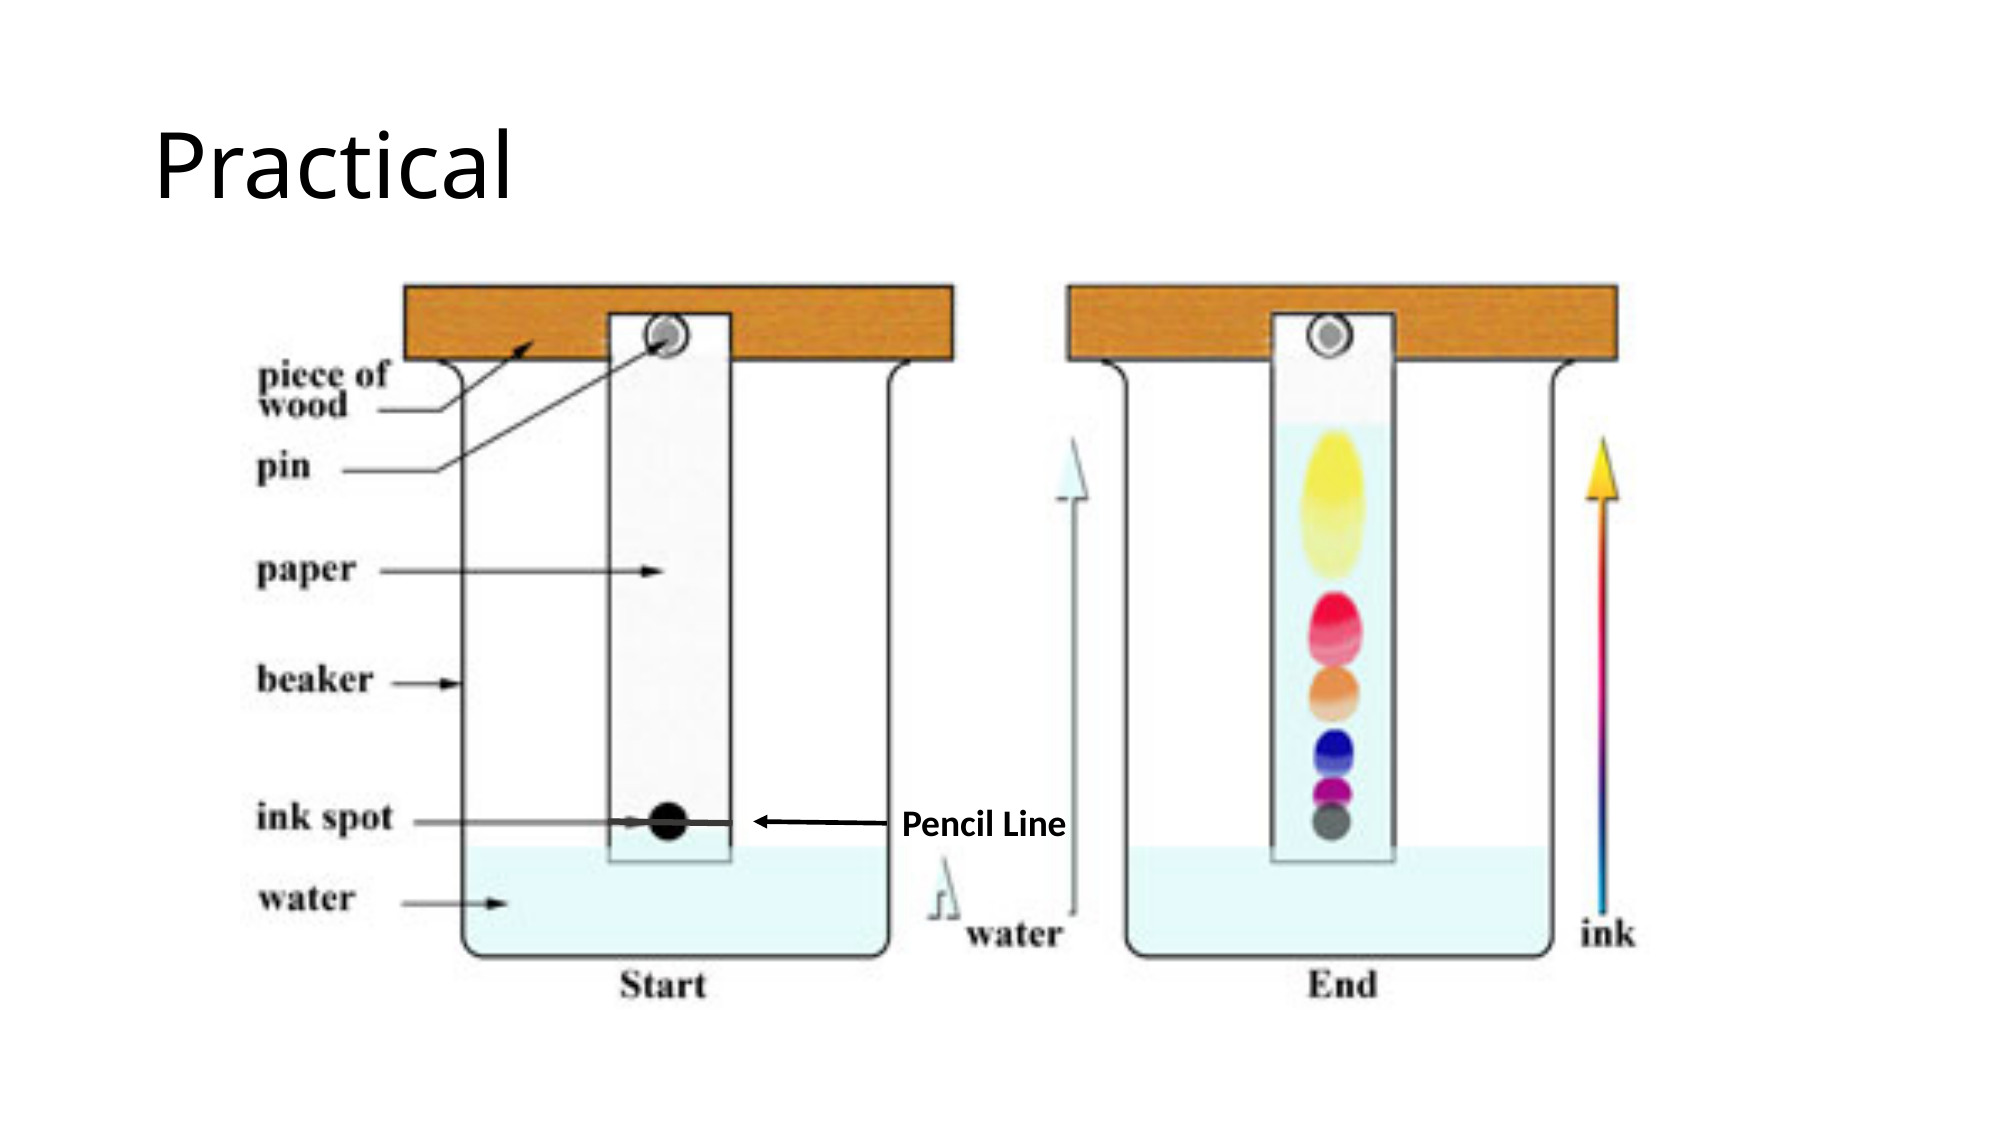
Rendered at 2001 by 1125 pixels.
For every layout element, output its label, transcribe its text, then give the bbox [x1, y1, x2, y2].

title Practical [137, 59, 1863, 278]
picture [240, 253, 1650, 1039]
